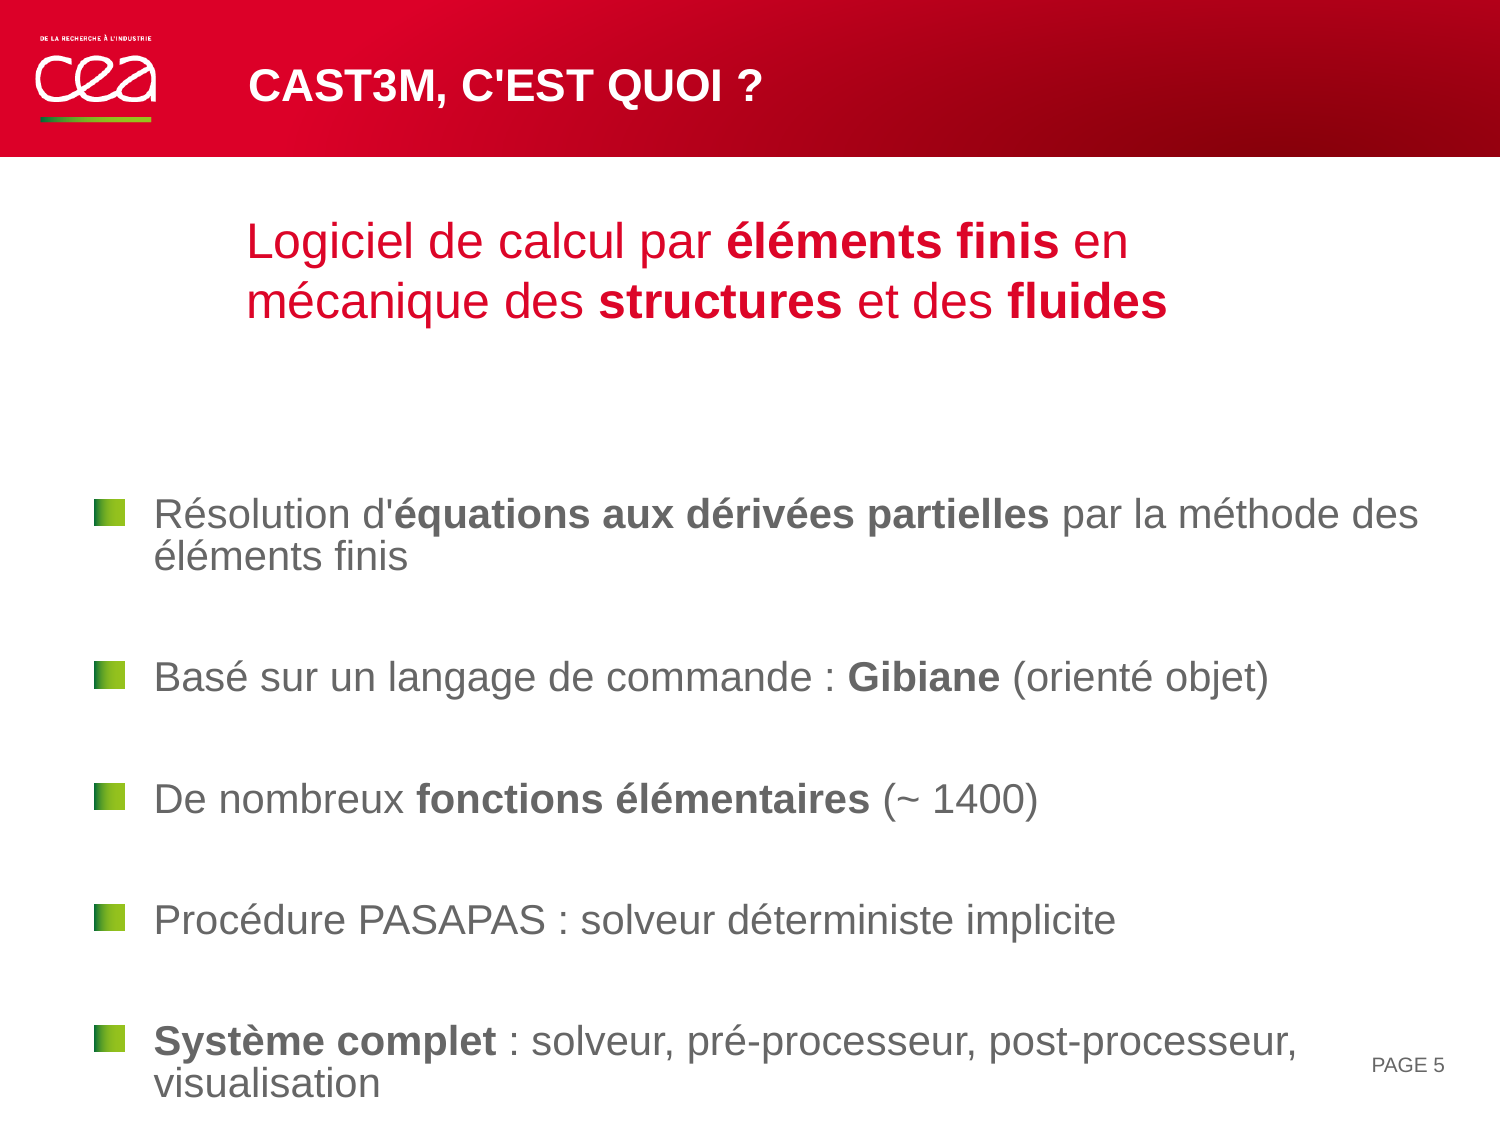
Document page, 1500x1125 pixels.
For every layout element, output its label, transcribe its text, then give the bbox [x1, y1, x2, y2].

picture [94, 661, 125, 689]
title Cast3M, c'est quoi ? [248, 8, 1436, 158]
picture [94, 783, 125, 810]
picture [94, 904, 125, 931]
picture [94, 1025, 125, 1052]
picture [0, 0, 1500, 157]
slide_number PAGE 5 [1316, 1034, 1500, 1094]
list Logiciel de calcul par éléments finis en mécanique des structures et des fluides Résolution d'équations aux dérivées partielles par la méthode des éléments finis Basé sur un langage de commande : Gibiane (orienté objet) De nombreux fonctions élémentaires (~ 1400) Procédure PASAPAS : solveur déterministe implicite Système complet : solveur, pré-processeur, post-processeur, visualisation [94, 208, 1436, 1024]
picture [94, 499, 125, 526]
